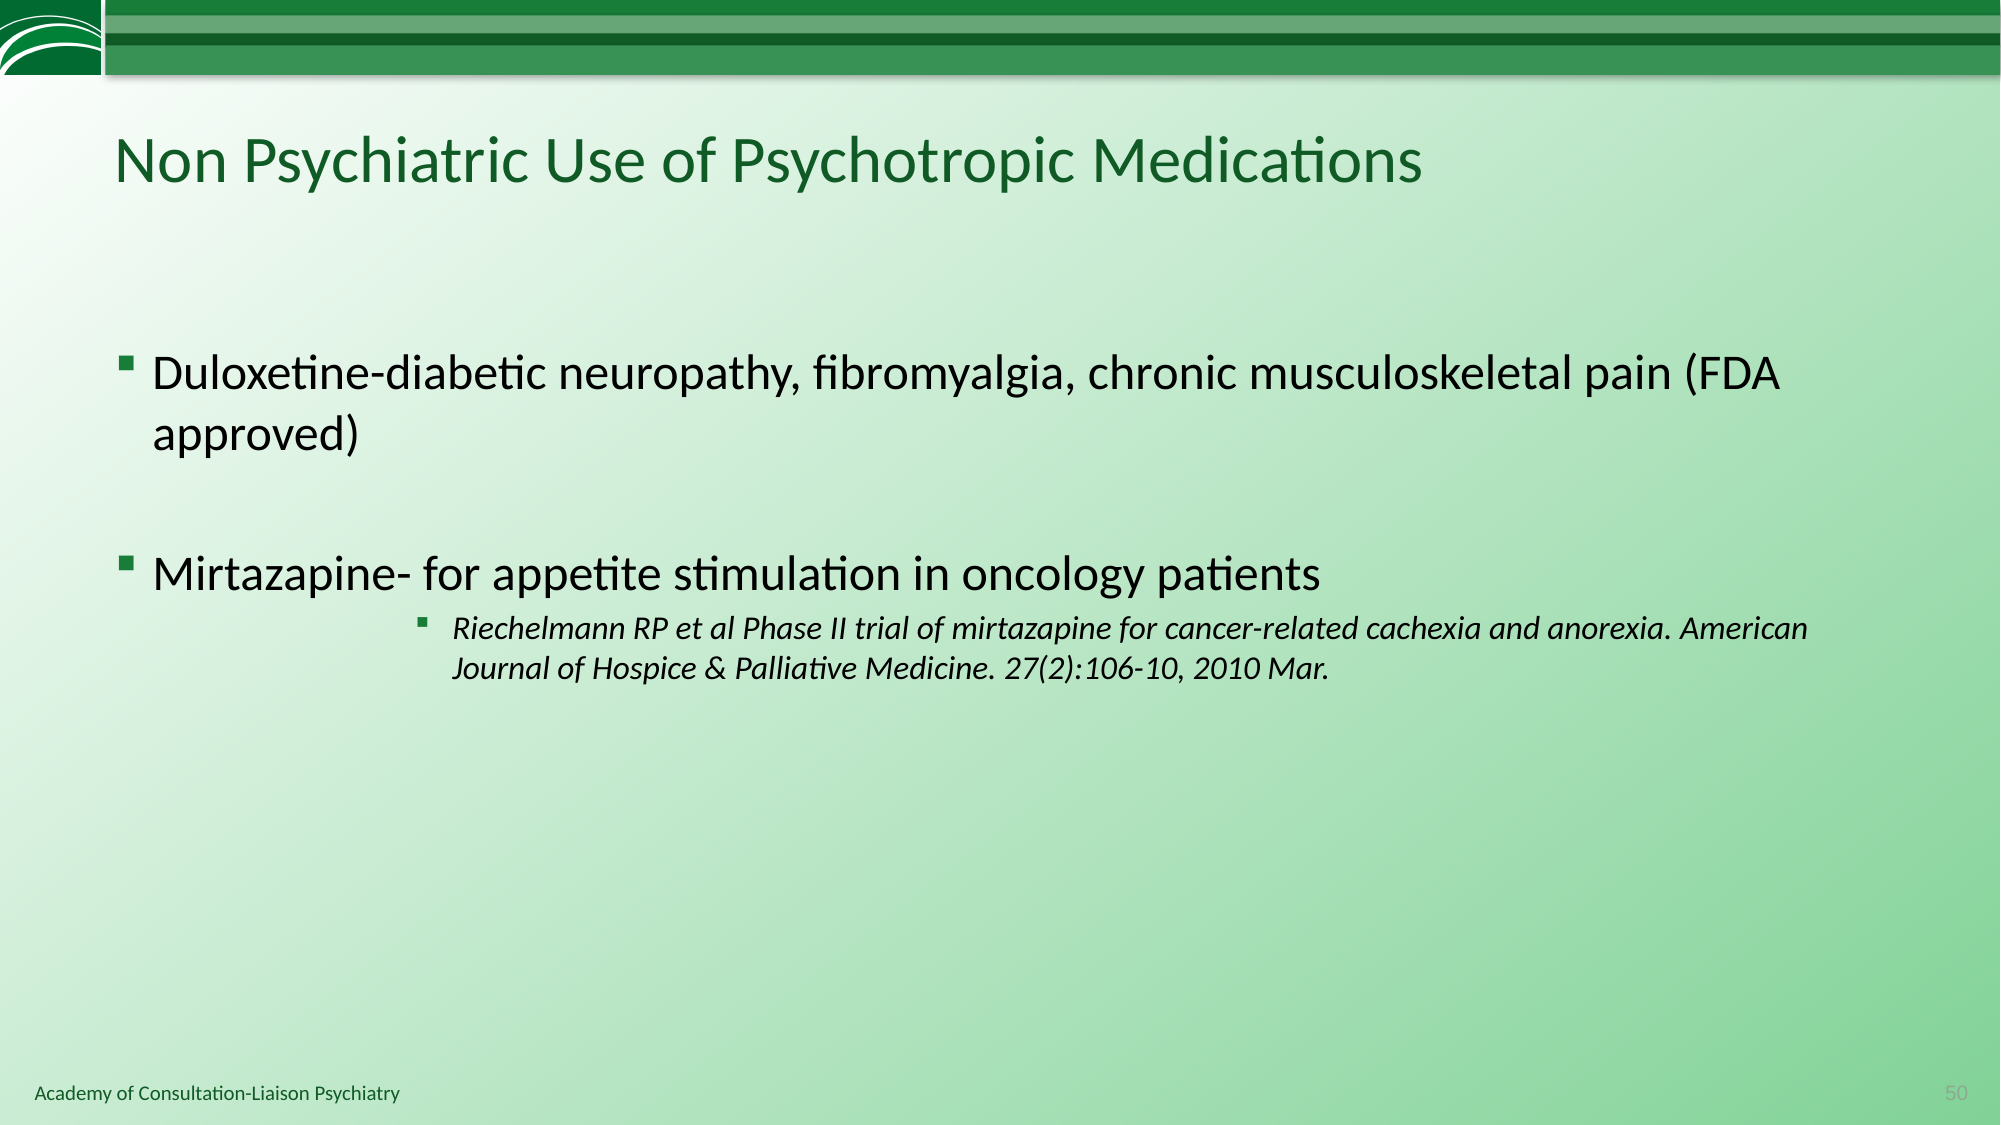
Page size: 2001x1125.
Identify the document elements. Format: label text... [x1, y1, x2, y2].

slide_number 50 [1903, 1062, 1984, 1122]
picture [0, 0, 101, 75]
list Duloxetine-diabetic neuropathy, fibromyalgia, chronic musculoskeletal pain (FDA approved) Mirtazapine- for appetite stimulation in oncology patients Riechelmann RP et al Phase II trial of mirtazapine for cancer-related cachexia and anorexia. American Journal of Hospice & Palliative Medicine. 27(2):106-10, 2010 Mar. [99, 262, 1900, 1005]
title Non Psychiatric Use of Psychotropic Medications [99, 62, 1900, 250]
